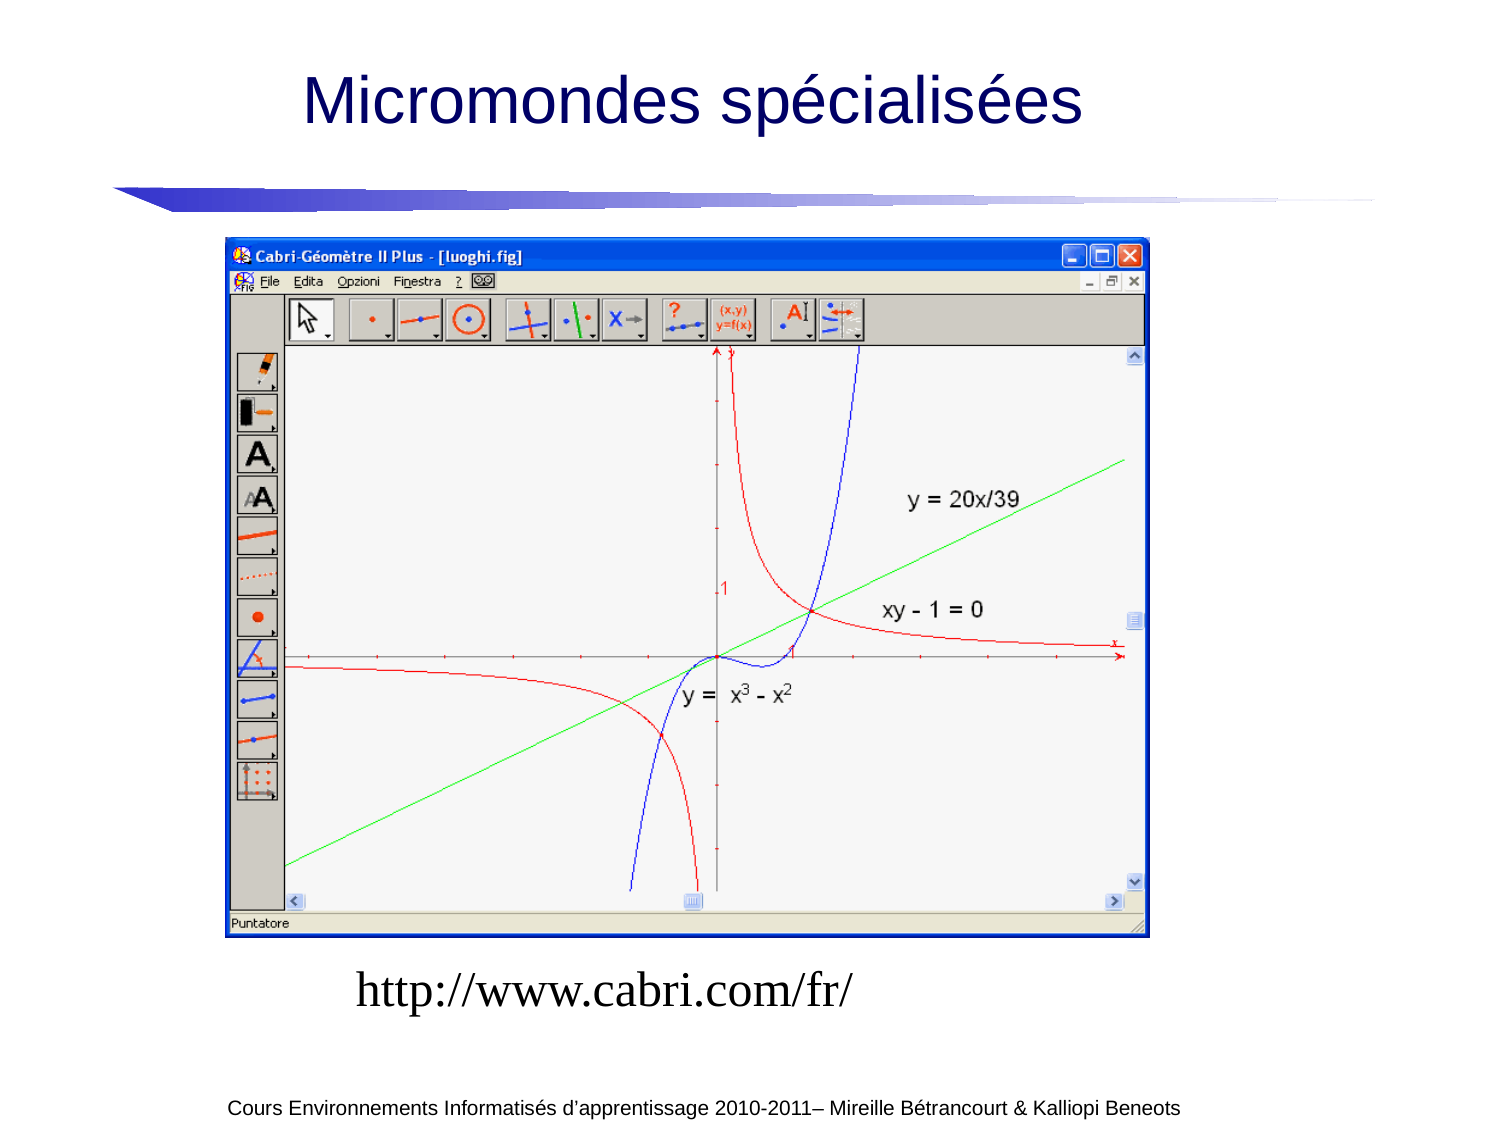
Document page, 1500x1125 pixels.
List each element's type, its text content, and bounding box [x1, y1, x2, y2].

footer Cours Environnements Informatisés d’apprentissage 2010-2011– Mireille Bétrancourt & Kalliopi Beneots [212, 1087, 1488, 1125]
text_box http://www.cabri.com/fr/ [341, 948, 1225, 1024]
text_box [224, 237, 1151, 938]
text_box Micromondes spécialisées [287, 49, 1100, 145]
